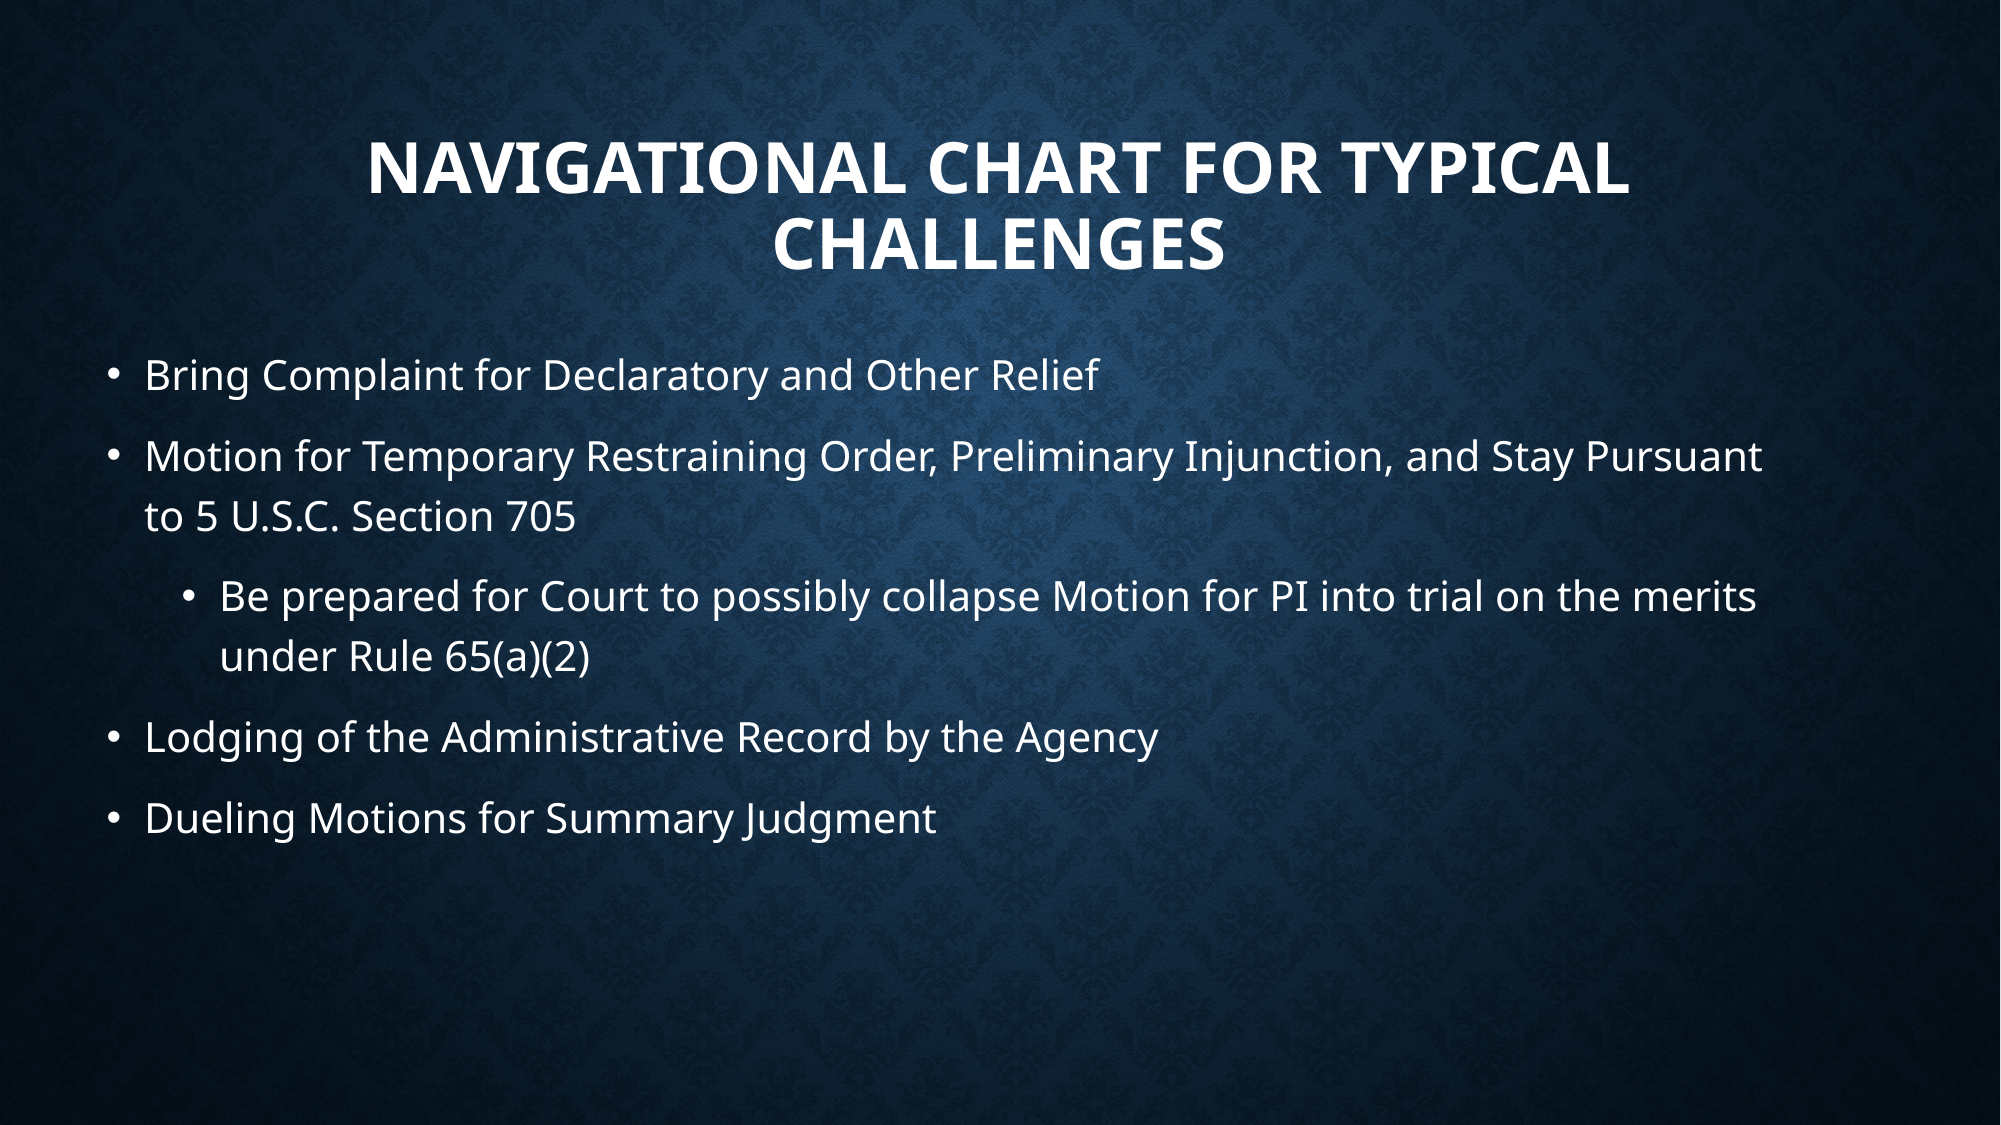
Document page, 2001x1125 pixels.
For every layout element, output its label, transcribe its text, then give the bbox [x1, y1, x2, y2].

title Navigational Chart for Typical Challenges [149, 99, 1849, 319]
list Bring Complaint for Declaratory and Other Relief Motion for Temporary Restraining Order, Preliminary Injunction, and Stay Pursuant to 5 U.S.C. Section 705 Be prepared for Court to possibly collapse Motion for PI into trial on the merits under Rule 65(a)(2) Lodging of the Administrative Record by the Agency Dueling Motions for Summary Judgment [98, 330, 1799, 938]
picture [0, 0, 2001, 1125]
